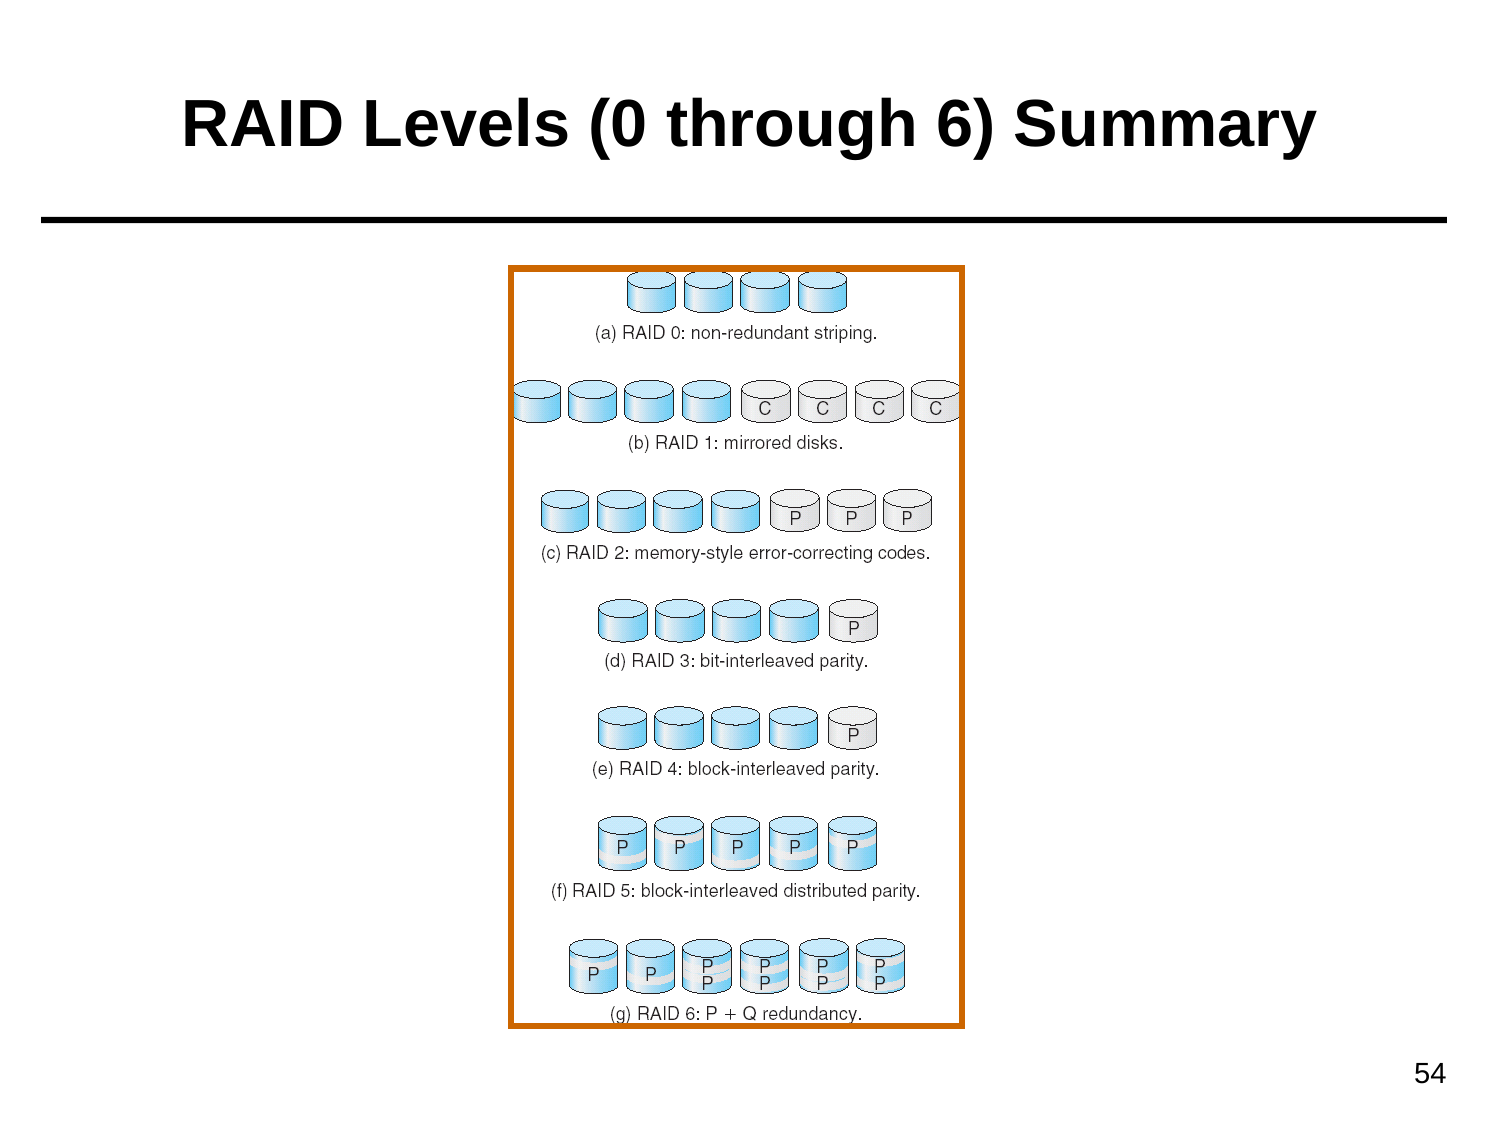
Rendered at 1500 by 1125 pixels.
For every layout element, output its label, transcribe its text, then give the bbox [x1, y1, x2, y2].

title RAID Levels (0 through 6) Summary [53, 26, 1447, 214]
slide_number 54 [1305, 1046, 1462, 1098]
picture [513, 271, 959, 1024]
